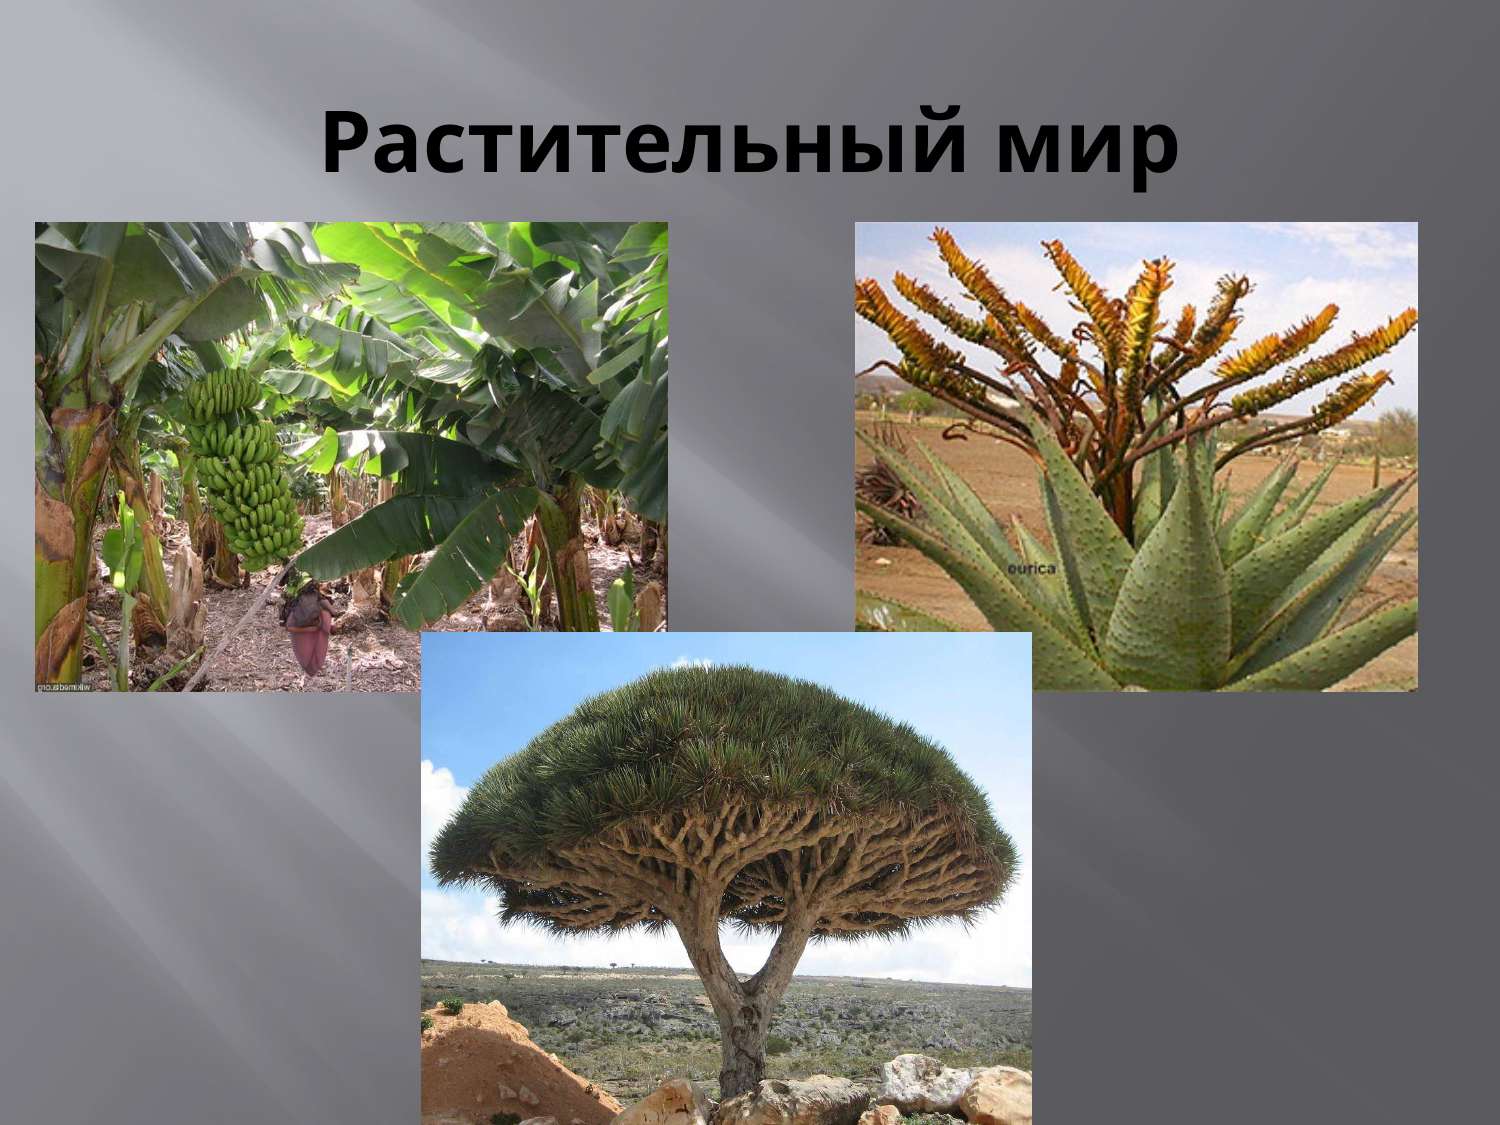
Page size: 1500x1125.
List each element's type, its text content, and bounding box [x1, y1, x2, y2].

title Растительный мир [75, 45, 1425, 233]
picture [421, 222, 1419, 1125]
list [34, 222, 669, 692]
